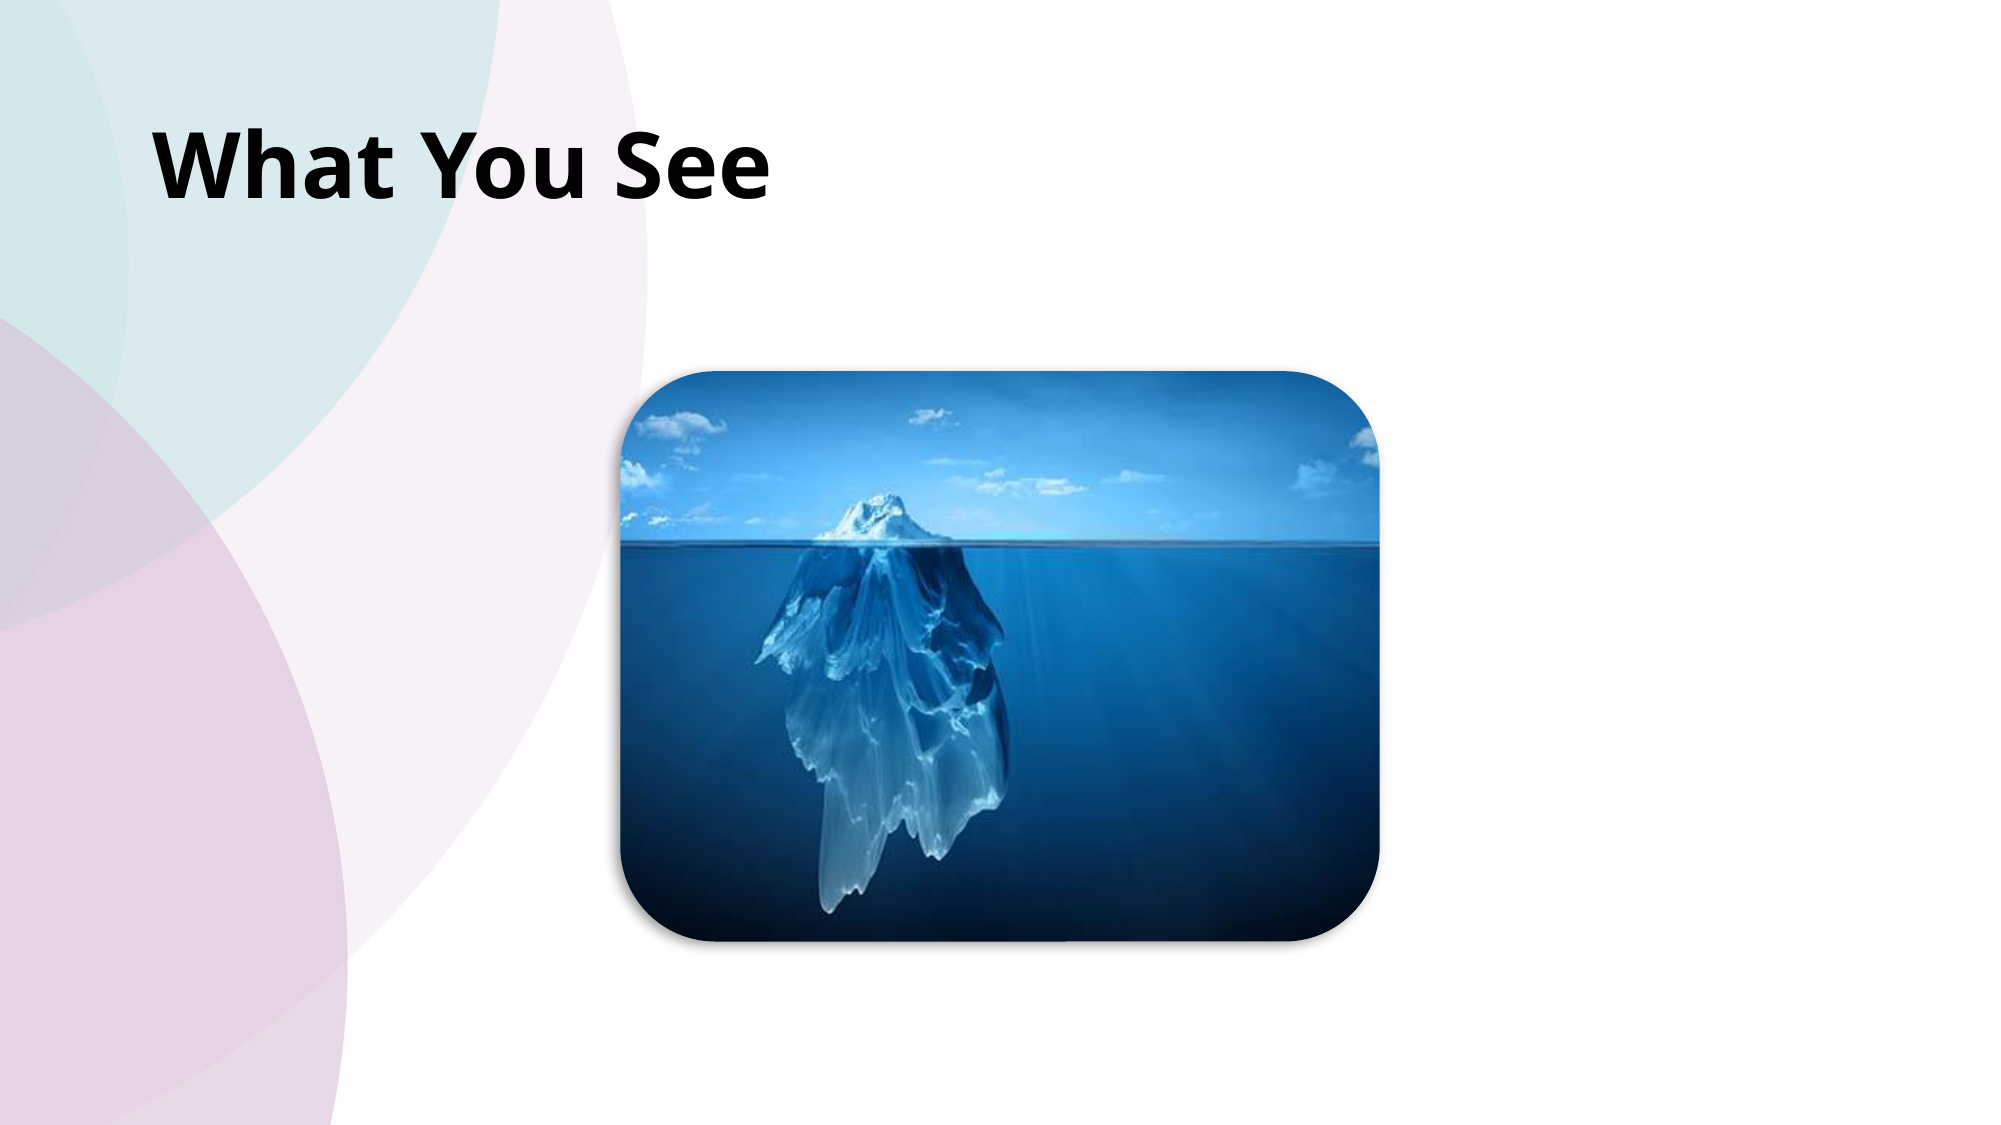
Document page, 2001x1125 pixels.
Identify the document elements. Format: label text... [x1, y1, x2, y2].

picture [0, 0, 2001, 1125]
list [620, 371, 1380, 942]
title What You See [137, 59, 1863, 278]
